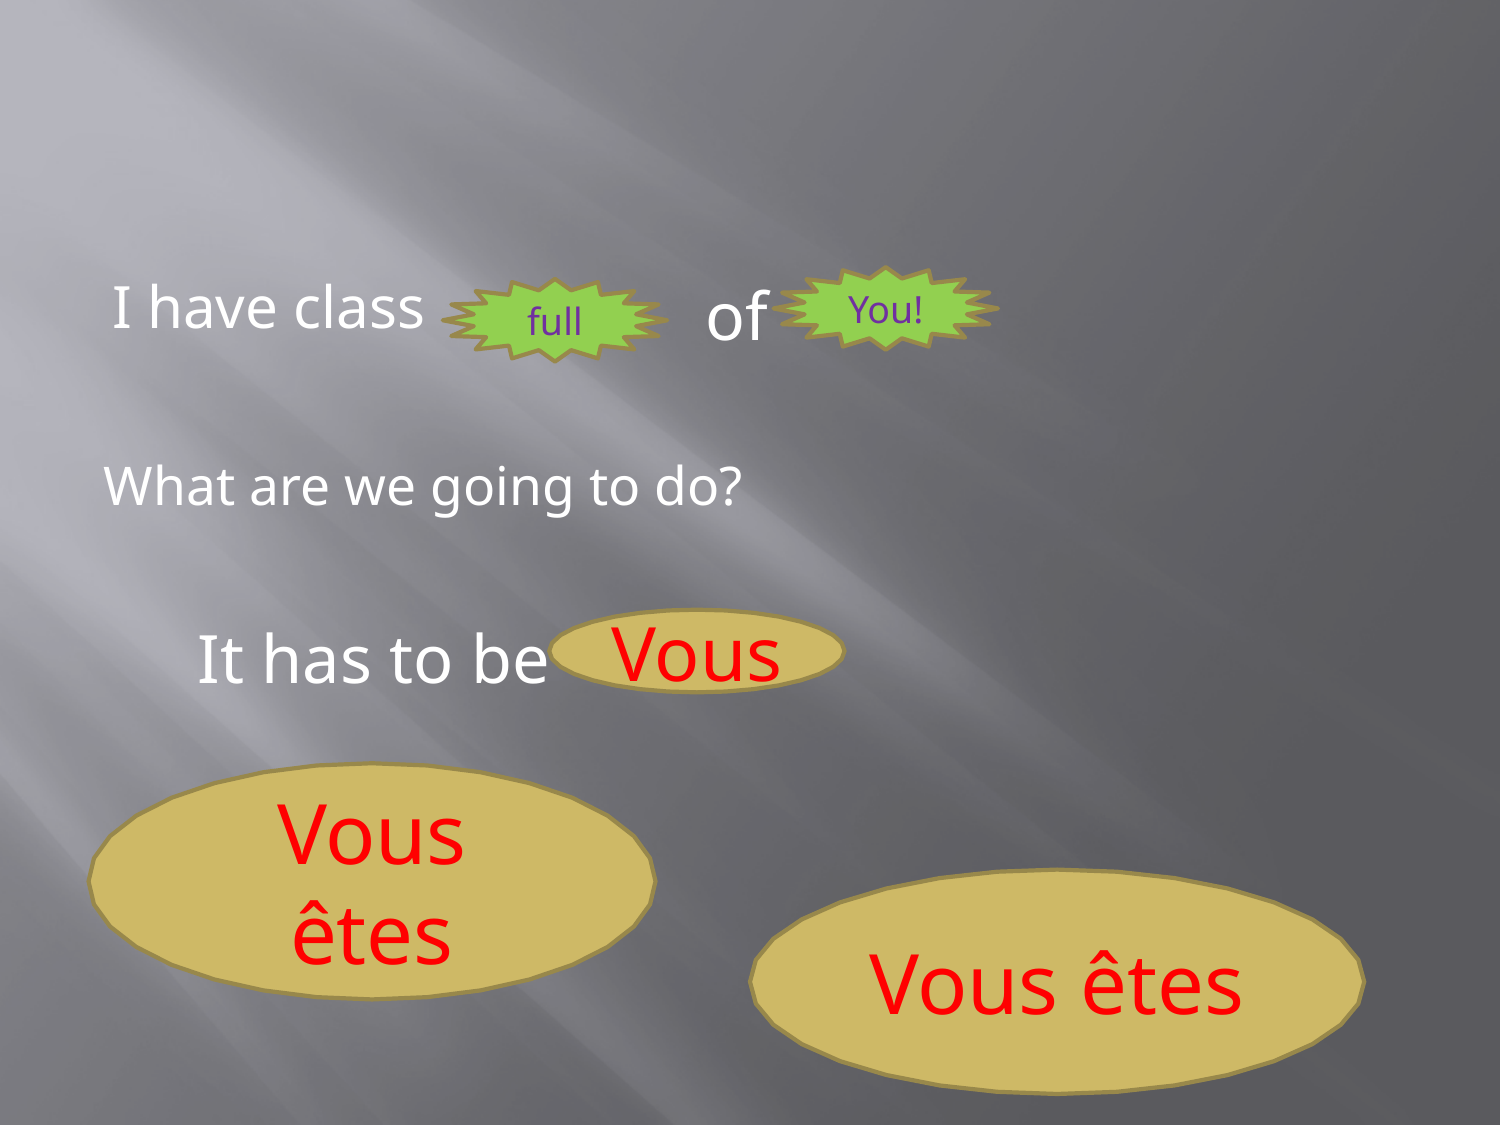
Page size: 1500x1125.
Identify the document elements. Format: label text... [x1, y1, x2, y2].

text_box Vous êtes [86, 761, 658, 1002]
text_box of [690, 267, 809, 362]
text_box Vous [547, 607, 847, 695]
list I have class [75, 262, 455, 386]
text_box It has to be [183, 609, 809, 733]
text_box Vous êtes [747, 867, 1367, 1097]
text_box full [440, 277, 670, 364]
text_box You! [771, 265, 1001, 352]
text_box What are we going to do? [88, 444, 833, 563]
